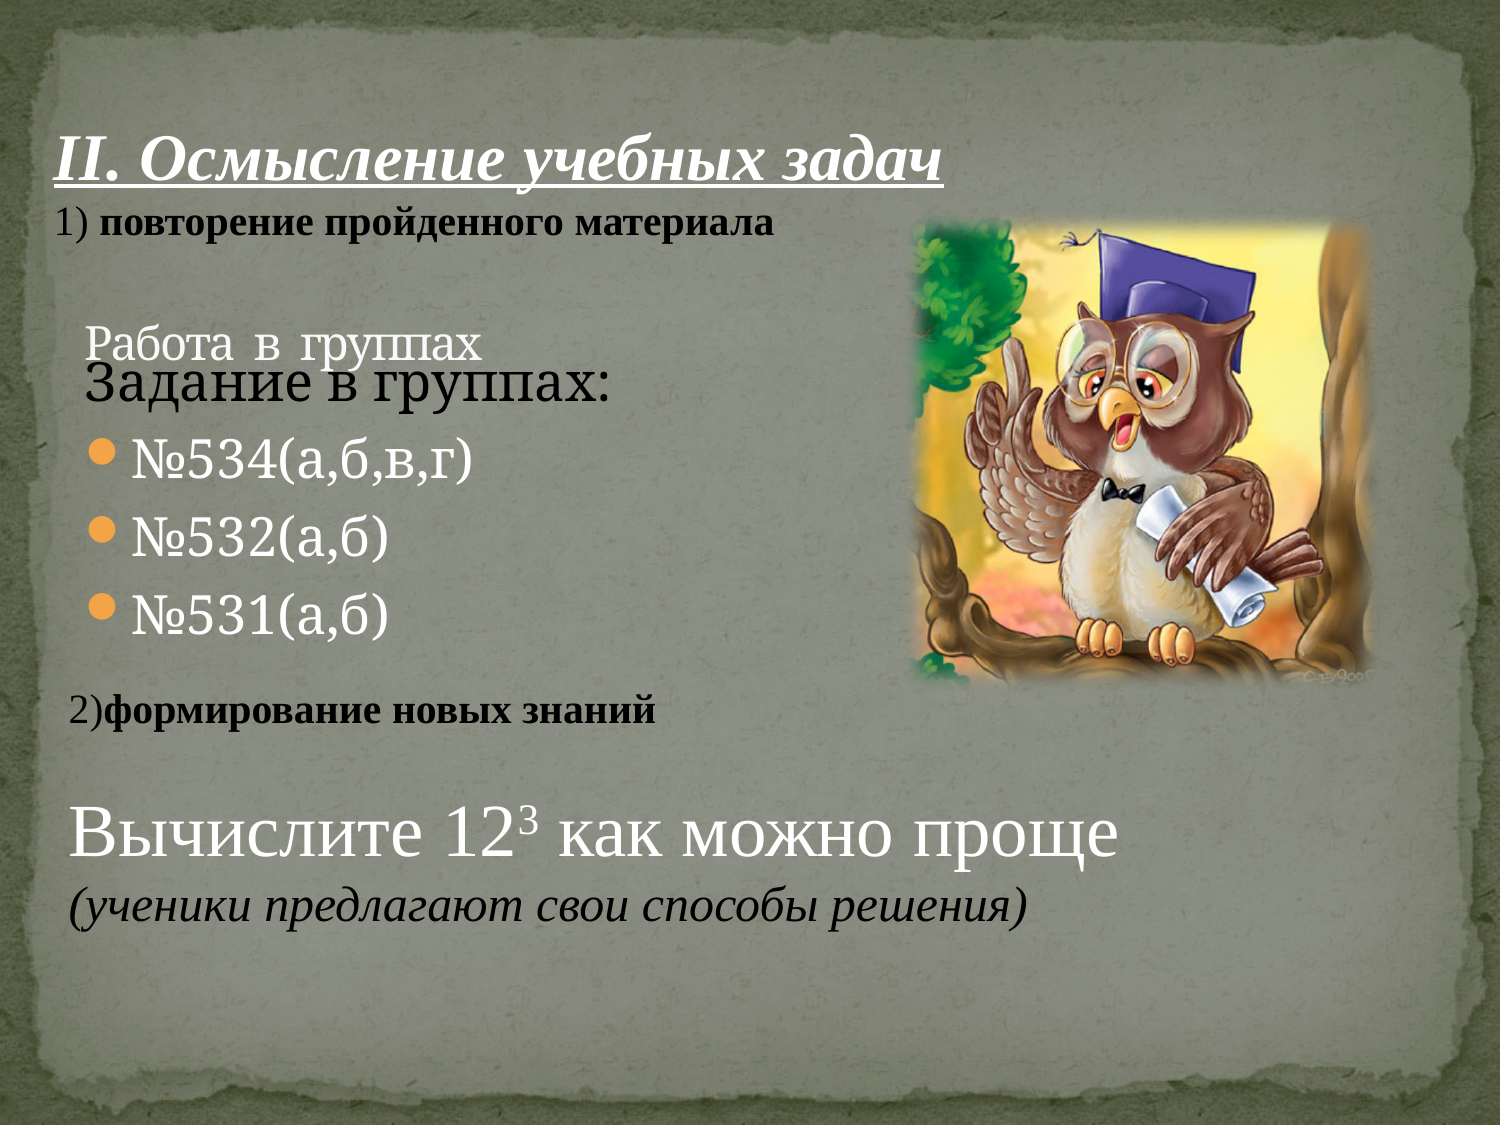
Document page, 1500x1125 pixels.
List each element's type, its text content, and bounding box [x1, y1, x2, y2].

text_box 2)формирование новых знаний Вычислите 123 как можно проще (ученики предлагают свои способы решения) [53, 674, 1135, 940]
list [905, 213, 1382, 691]
title Работа в группах [46, 304, 891, 434]
text_box Задание в группах: №534(а,б,в,г) №532(а,б) №531(а,б) [70, 339, 1421, 1090]
text_box II. Осмысление учебных задач 1) повторение пройденного материала [38, 106, 960, 251]
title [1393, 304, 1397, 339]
